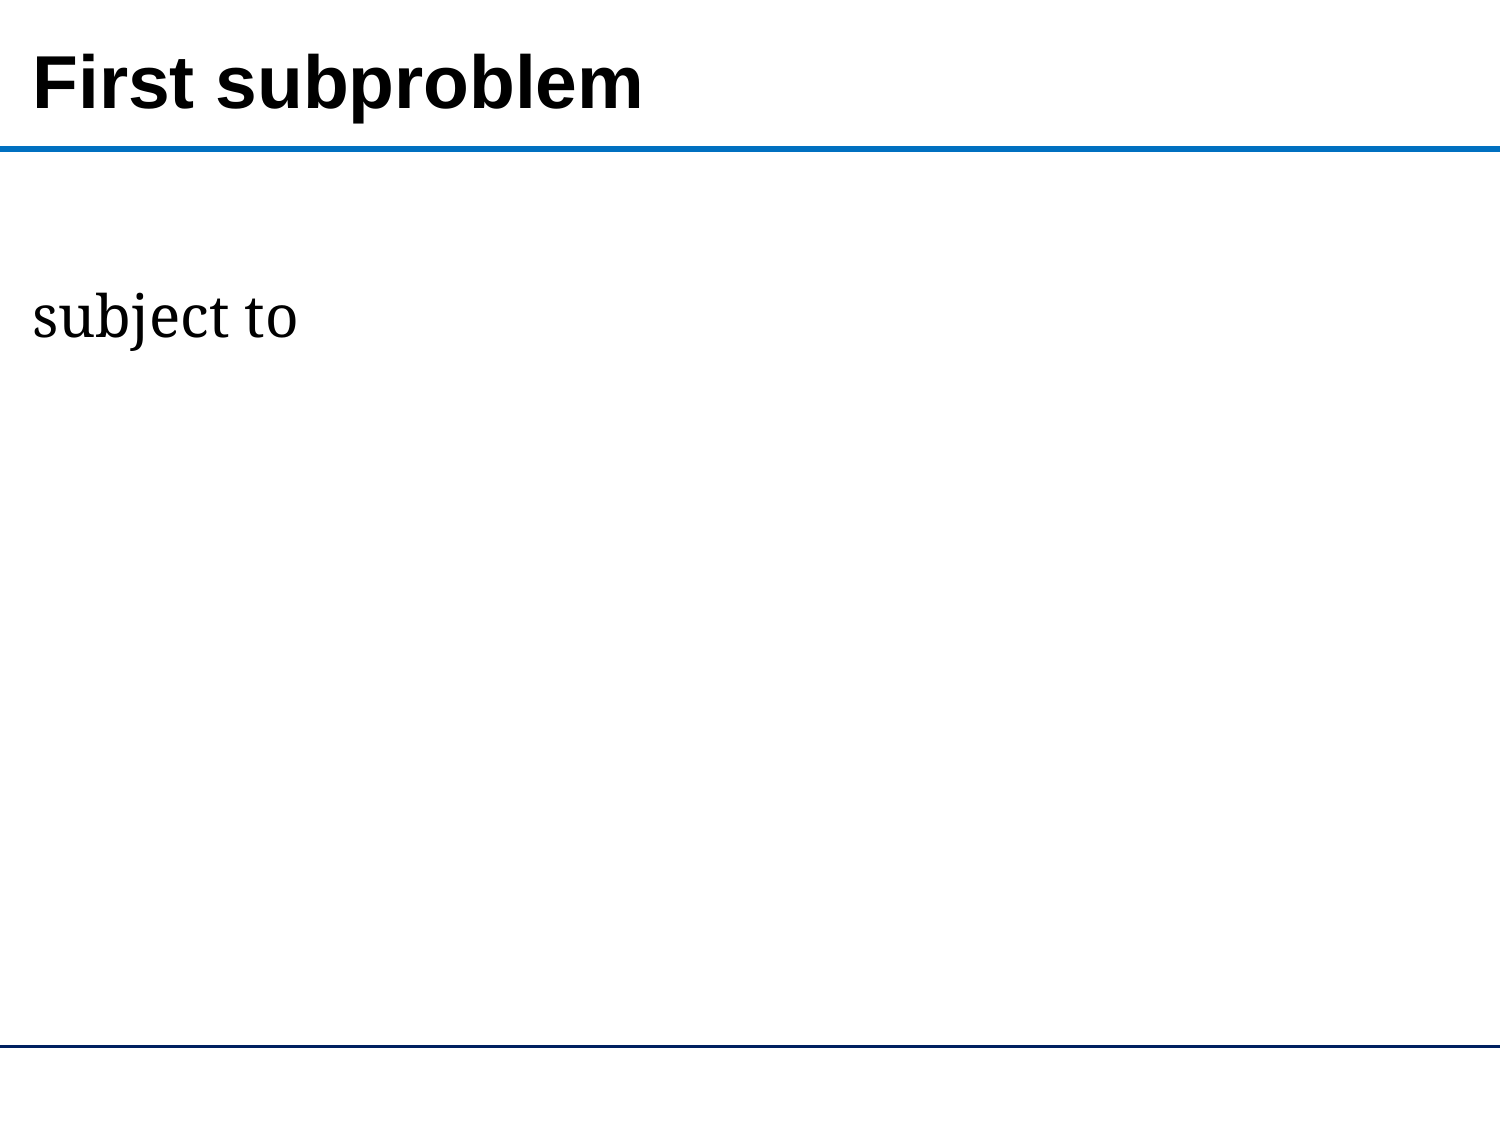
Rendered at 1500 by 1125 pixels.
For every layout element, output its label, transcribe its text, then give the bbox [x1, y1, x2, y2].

title First subproblem [17, 19, 1483, 138]
